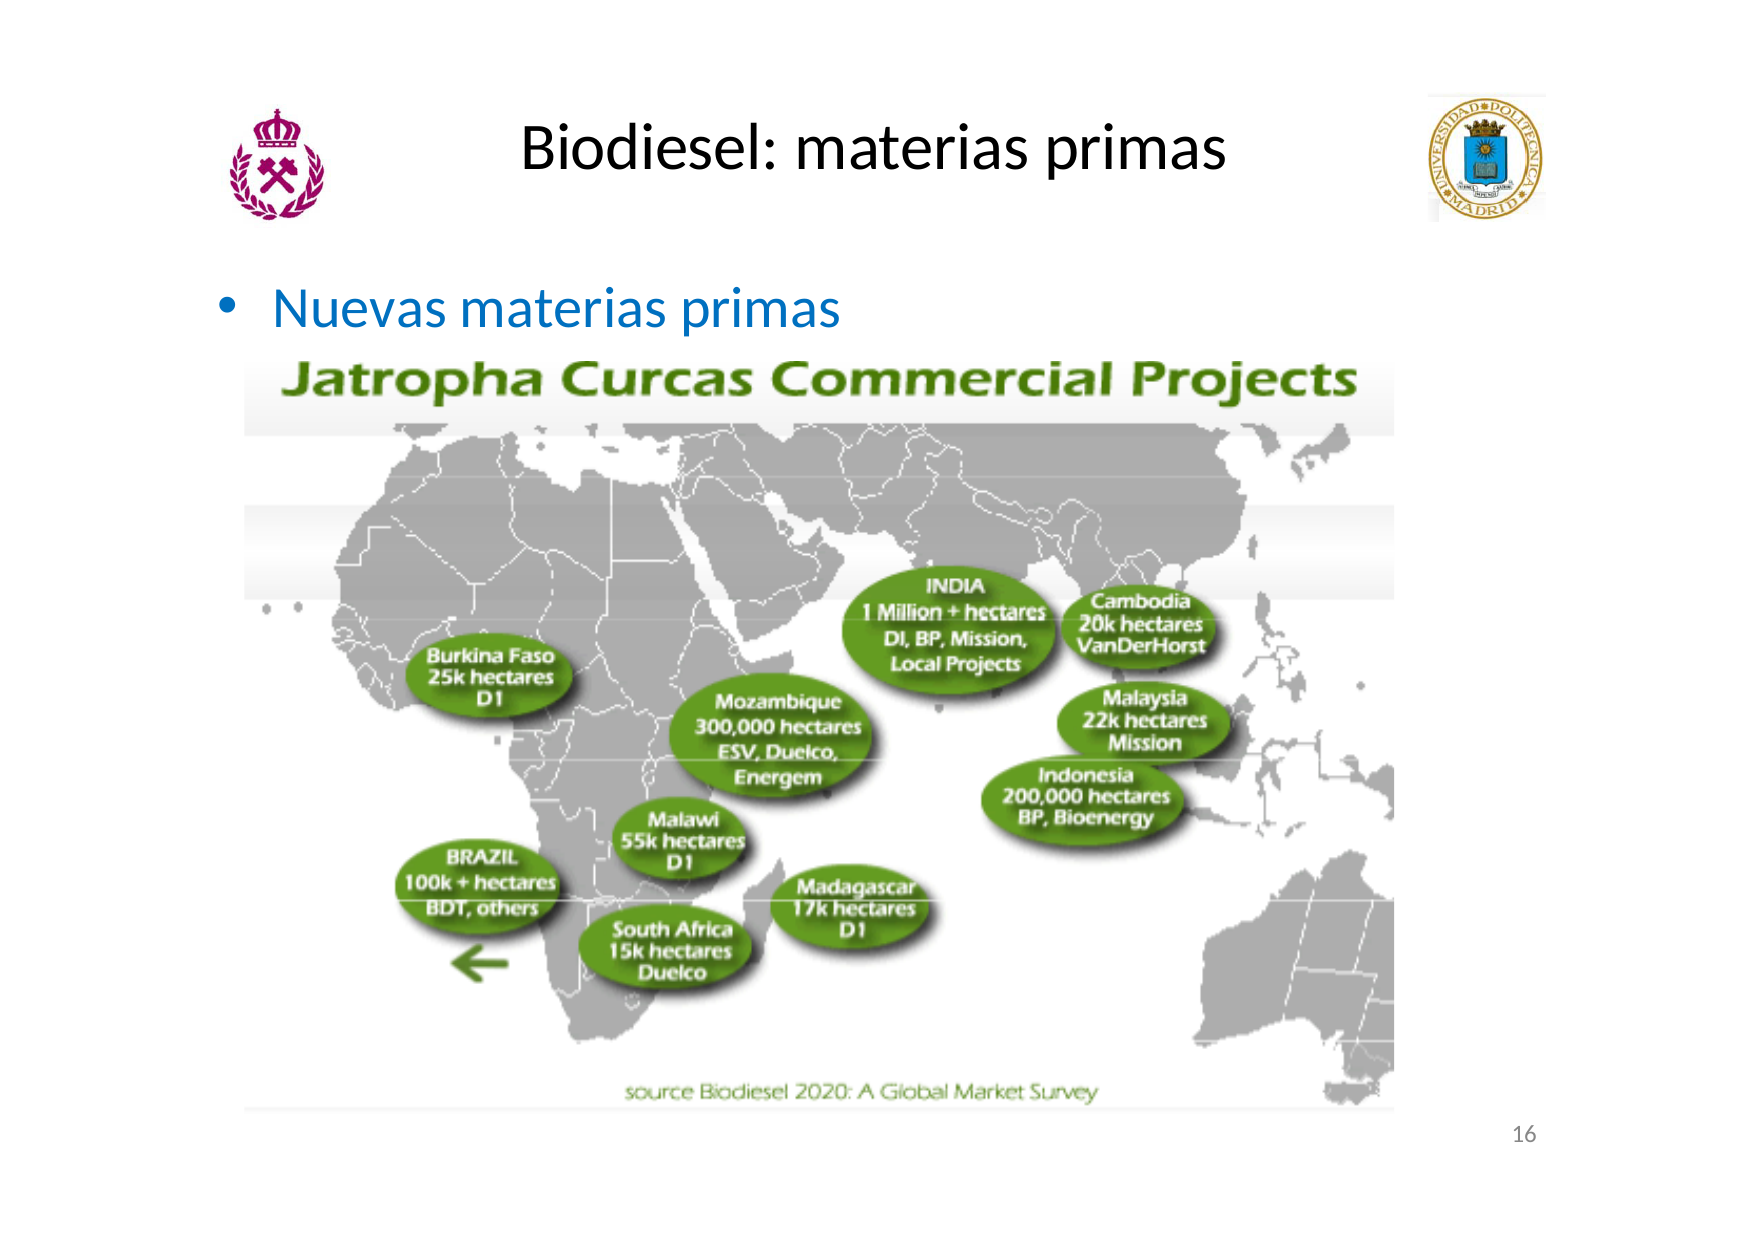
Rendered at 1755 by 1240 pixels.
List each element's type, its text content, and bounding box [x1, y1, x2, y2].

slide_number 16 [1507, 1117, 1542, 1240]
text_box Nuevas materias primas [215, 269, 843, 340]
text_box Biodiesel: materias primas [518, 102, 1236, 183]
text_box [244, 361, 1395, 1114]
text_box [1427, 92, 1546, 222]
text_box [220, 104, 336, 228]
